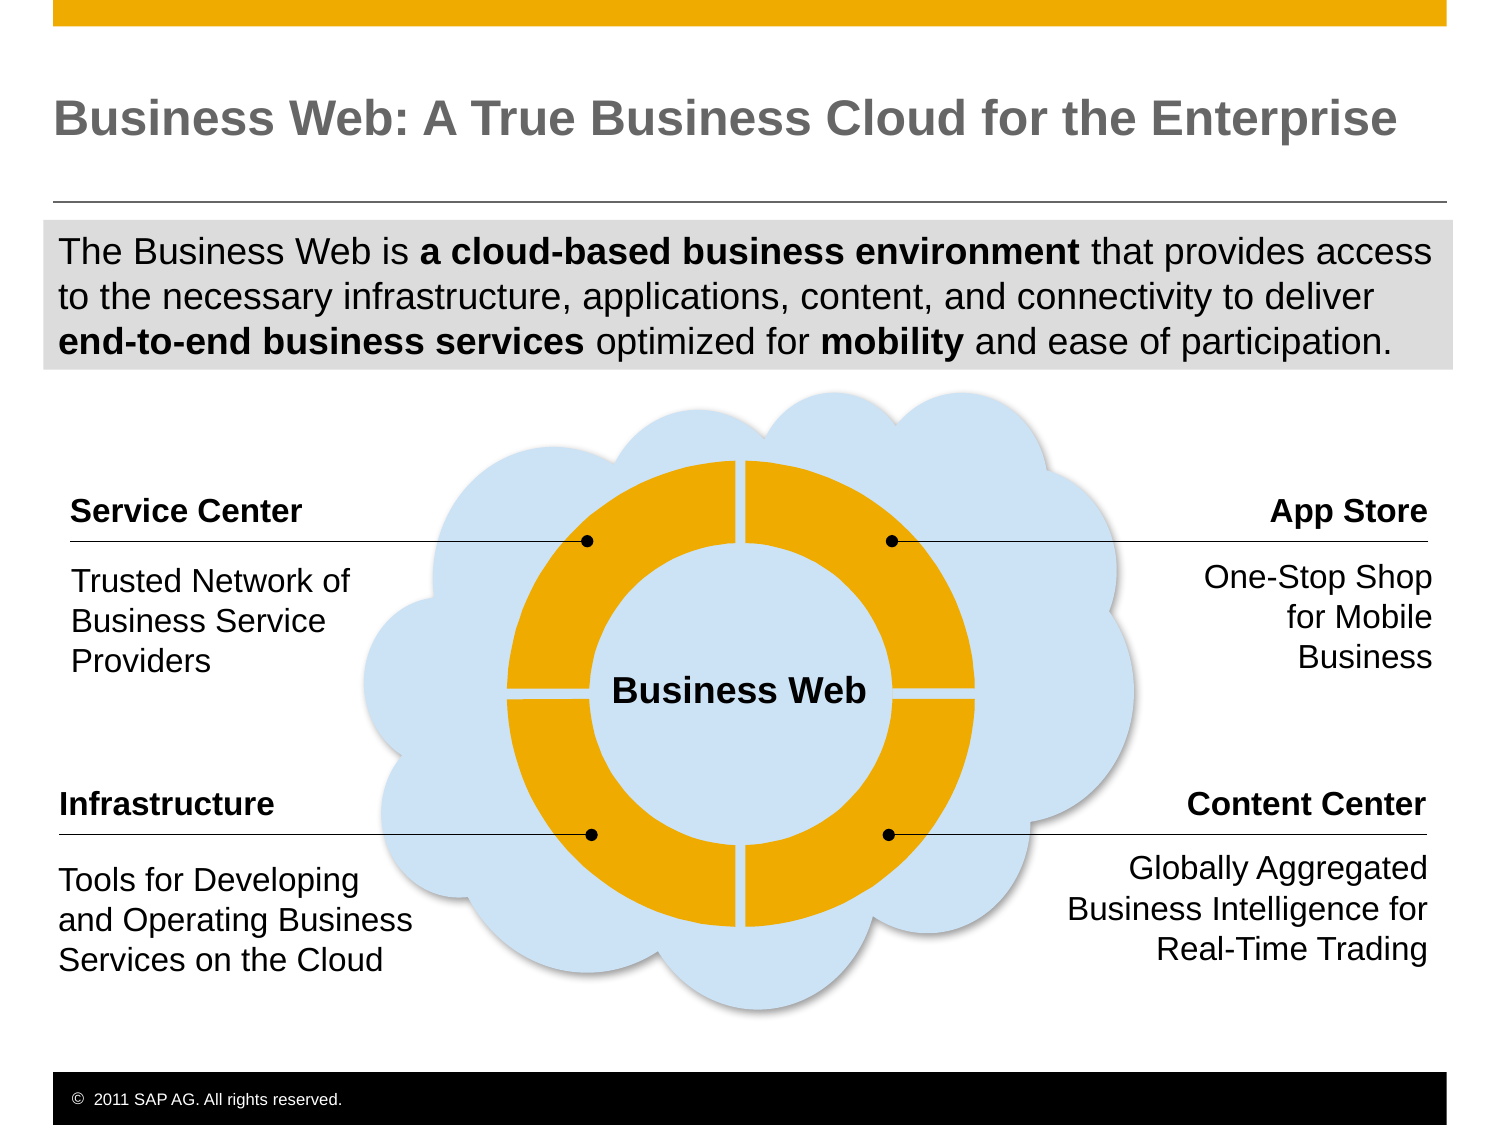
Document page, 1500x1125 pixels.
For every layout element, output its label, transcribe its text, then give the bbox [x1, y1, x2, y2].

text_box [891, 481, 1449, 685]
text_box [364, 390, 1134, 1008]
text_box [43, 774, 592, 988]
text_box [888, 774, 1444, 976]
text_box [55, 481, 588, 689]
title Business Web: A True Business Cloud for the Enterprise [53, 53, 1447, 178]
text_box The Business Web is a cloud-based business environment that provides access to the necessary infrastructure, applications, content, and connectivity to deliver end-to-end business services optimized for mobility and ease of participation. [43, 219, 1453, 370]
